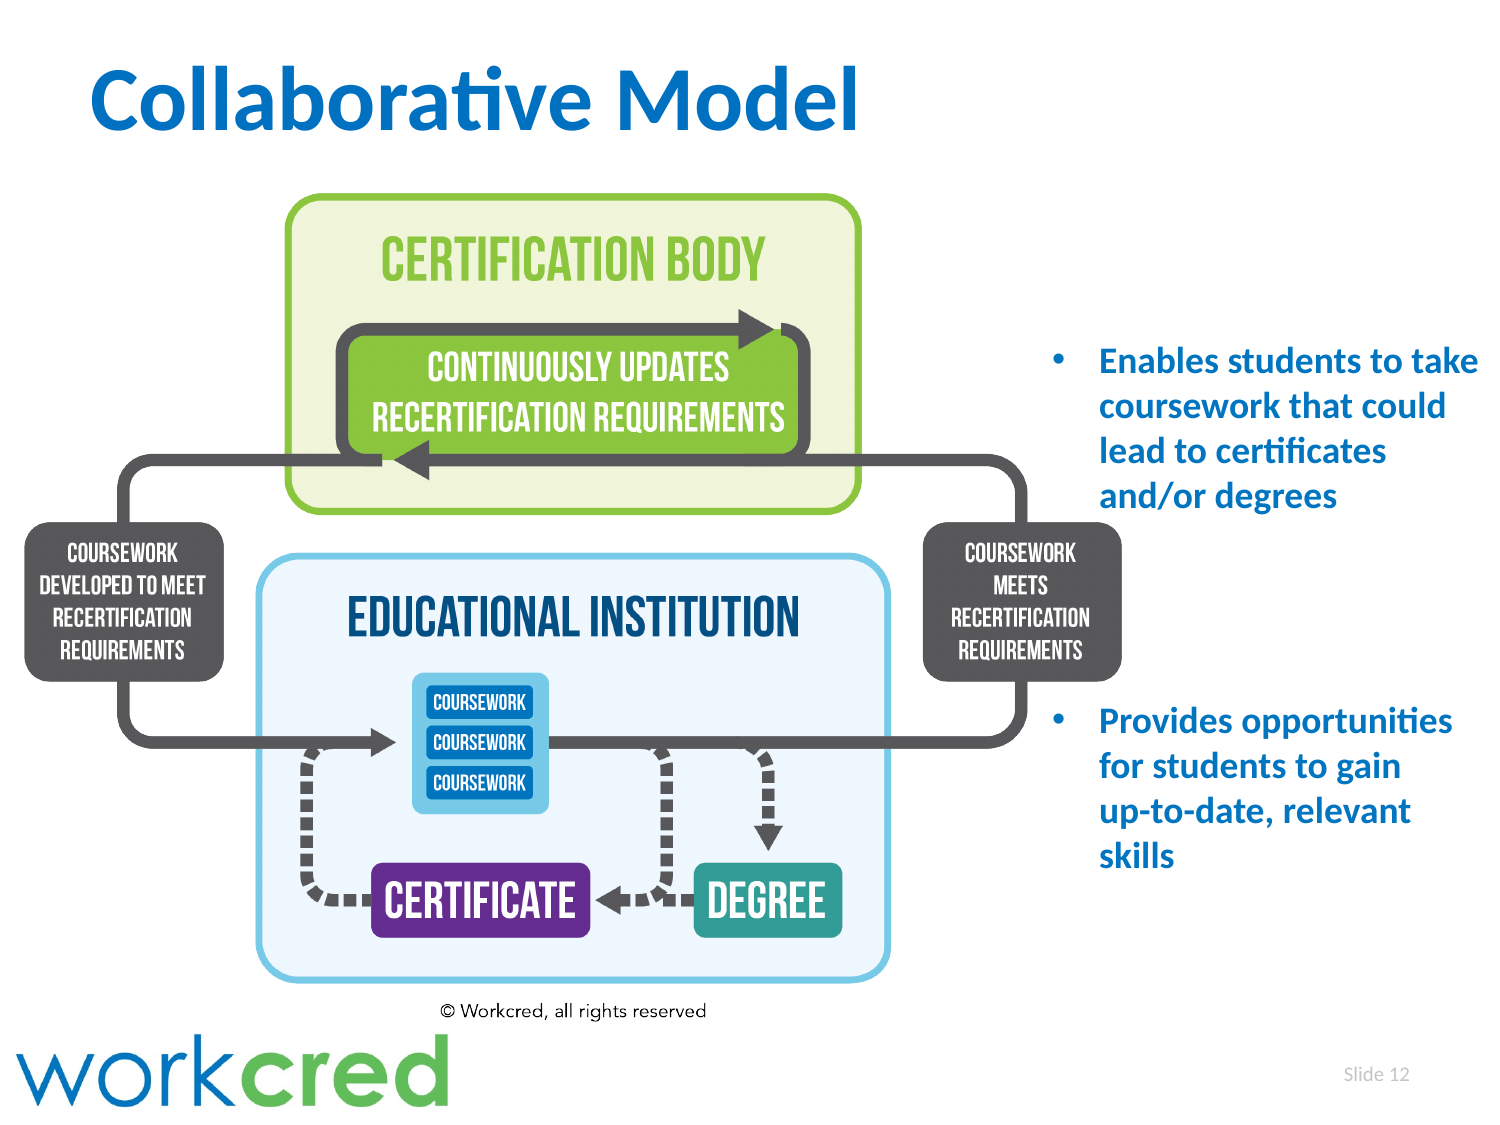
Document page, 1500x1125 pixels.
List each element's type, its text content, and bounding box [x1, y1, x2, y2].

slide_number Slide 12 [1074, 1042, 1425, 1103]
title Collaborative Model [75, 0, 1425, 188]
picture [0, 1019, 463, 1122]
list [24, 192, 1122, 1026]
text_box Enables students to take coursework that could lead to certificates and/or degrees Provides opportunities for students to gain up-to-date, relevant skills [1126, 328, 1500, 884]
